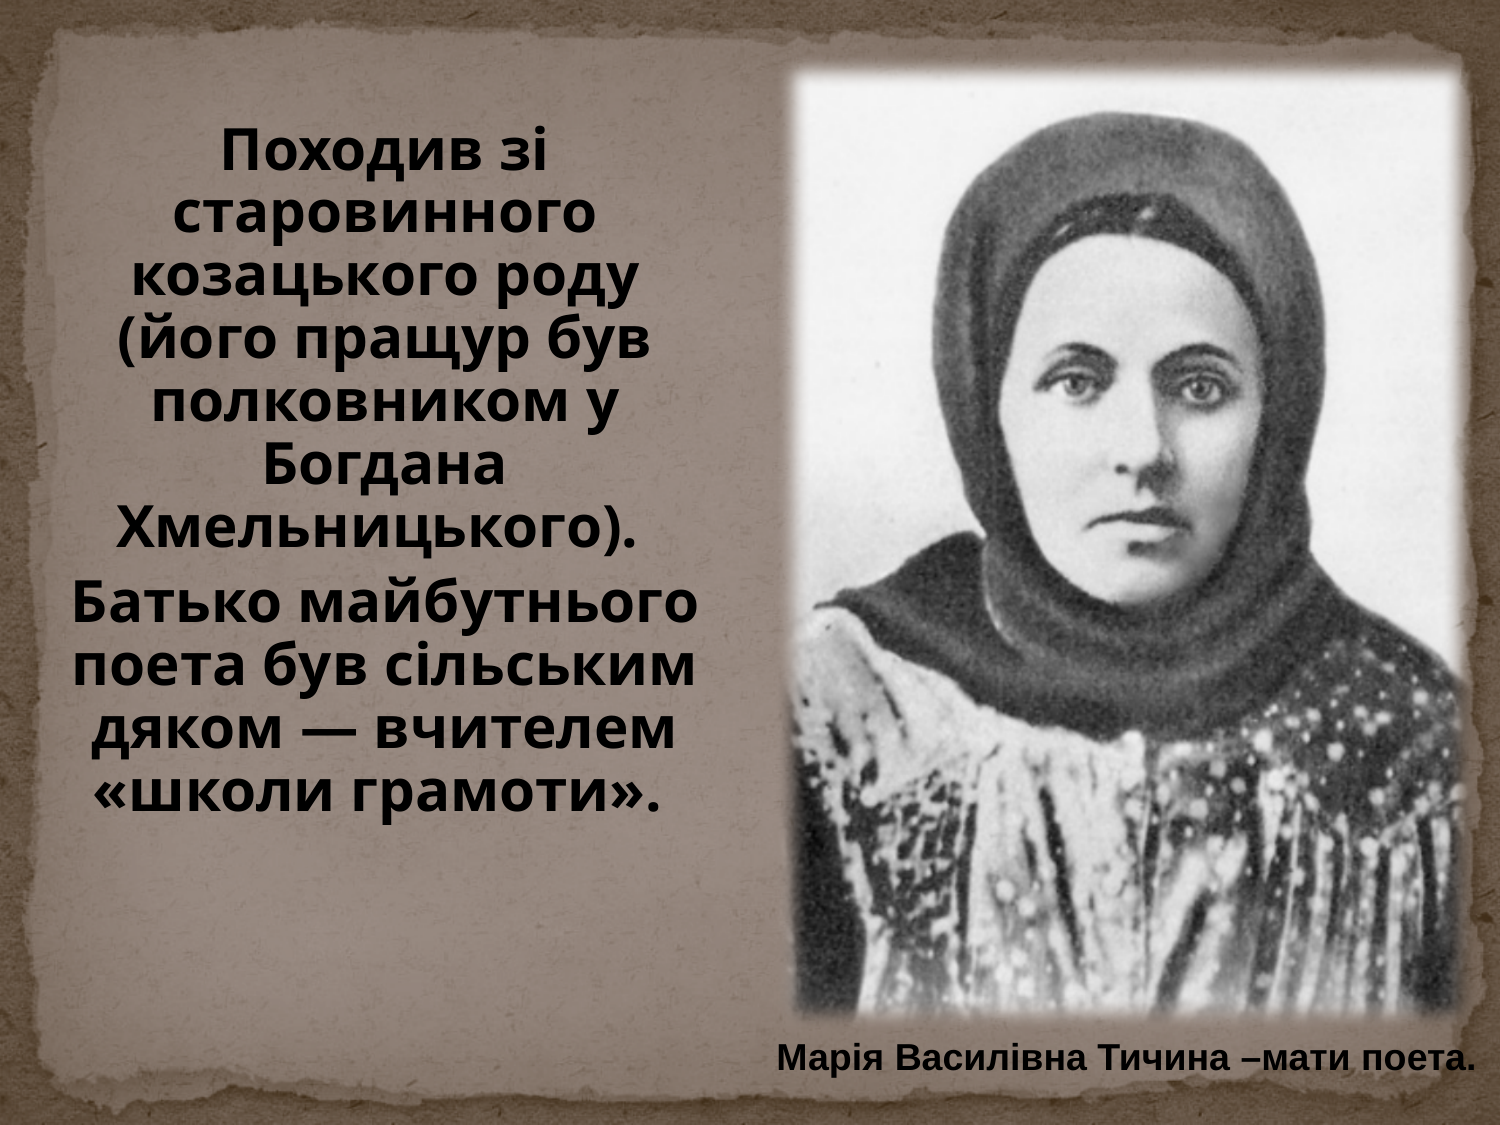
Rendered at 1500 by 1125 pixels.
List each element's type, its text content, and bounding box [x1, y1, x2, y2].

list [778, 57, 1475, 1030]
list Походив зі старовинного козацького роду (його пращур був полковником у Богдана Хмельницького). Батько майбутнього поета був сільським дяком — вчителем «школи грамоти». [0, 112, 725, 1000]
text_box Марія Василівна Тичина –мати поета. [751, 1025, 1500, 1125]
